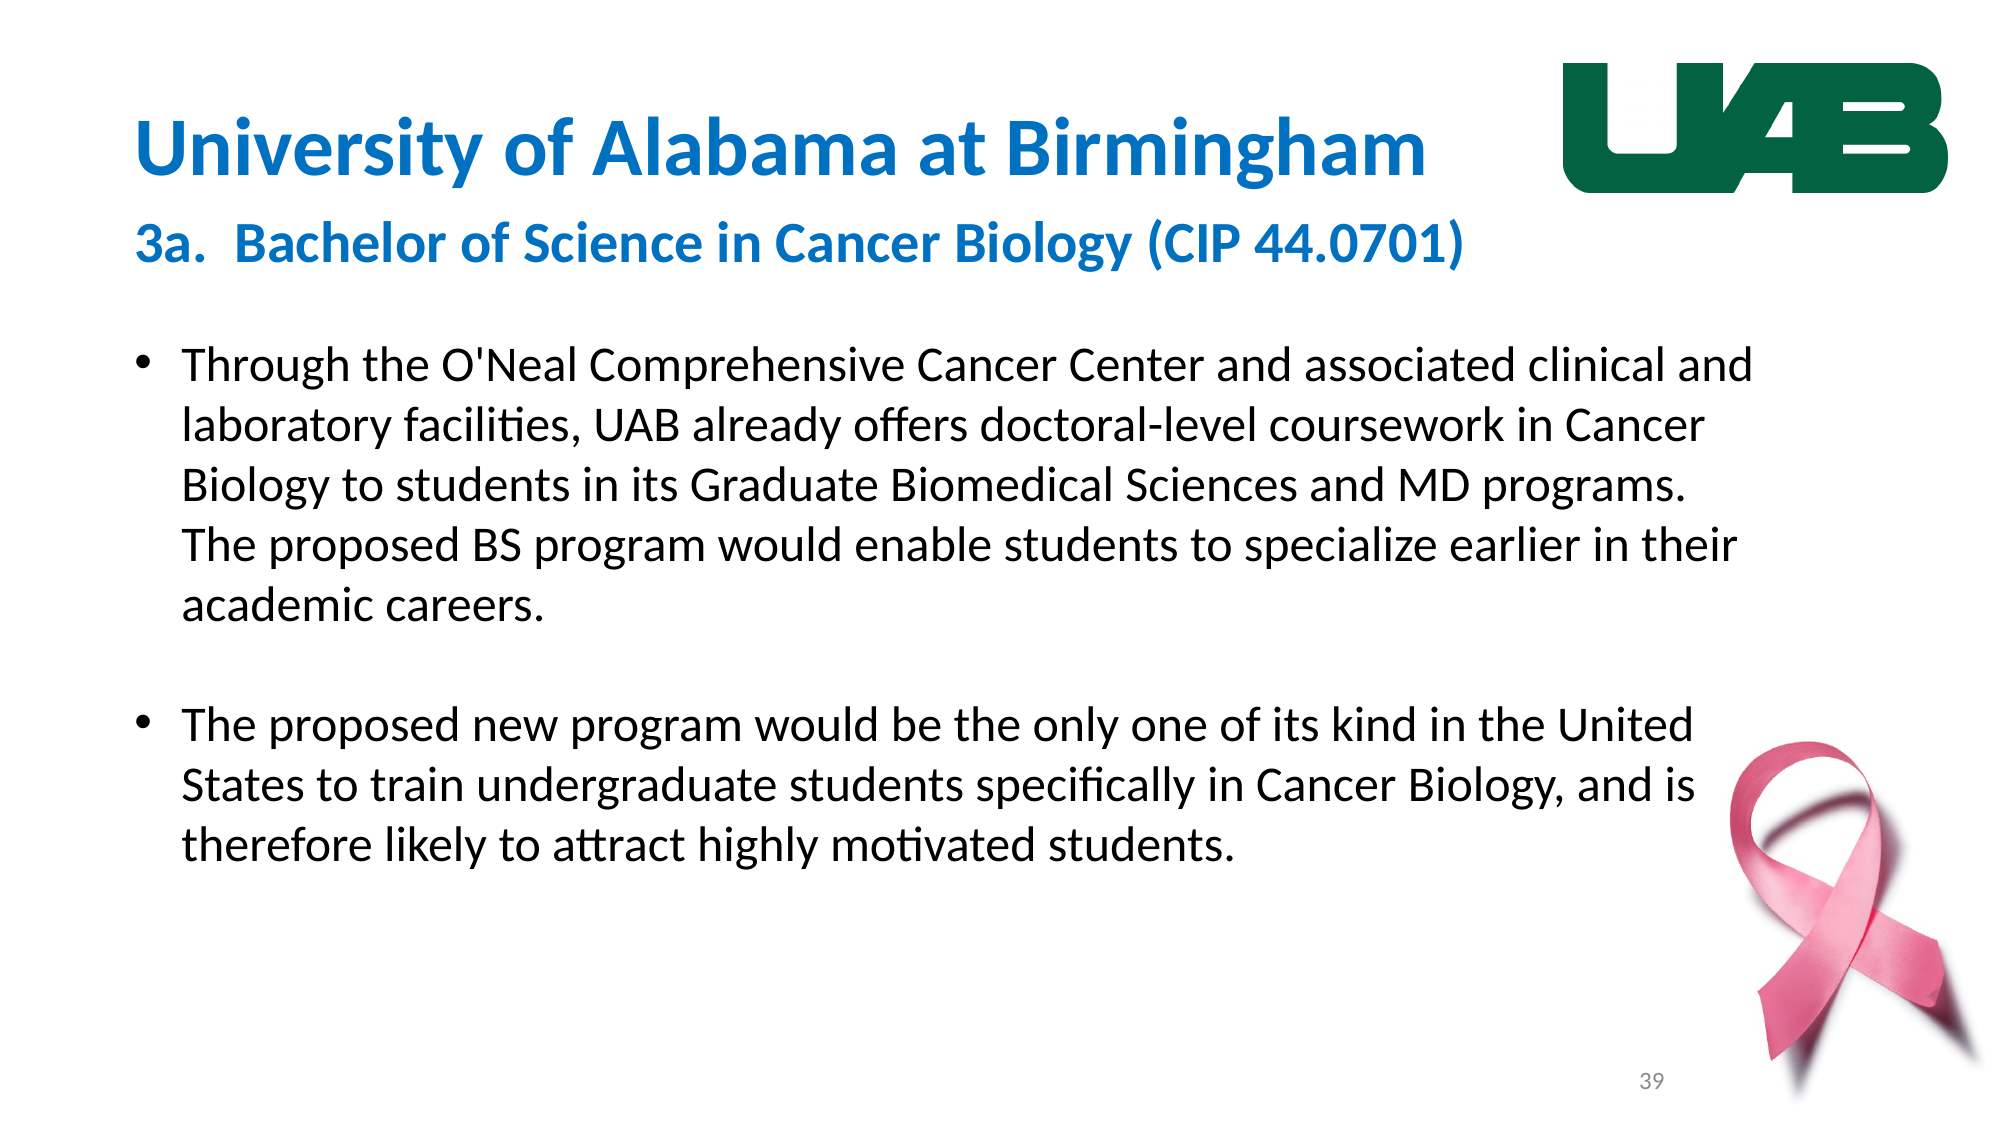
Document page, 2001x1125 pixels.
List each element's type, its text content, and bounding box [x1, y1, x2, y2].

picture [1700, 718, 1994, 1125]
text_box University of Alabama at Birmingham 3a. Bachelor of Science in Cancer Biology (CIP 44.0701) Through the O'Neal Comprehensive Cancer Center and associated clinical and laboratory facilities, UAB already offers doctoral-level coursework in Cancer Biology to students in its Graduate Biomedical Sciences and MD programs. The proposed BS program would enable students to specialize earlier in their academic careers. The proposed new program would be the only one of its kind in the United States to train undergraduate students specifically in Cancer Biology, and is therefore likely to attract highly motivated students. [119, 85, 1777, 970]
picture [1563, 62, 1948, 193]
slide_number 39 [1329, 1050, 1680, 1110]
